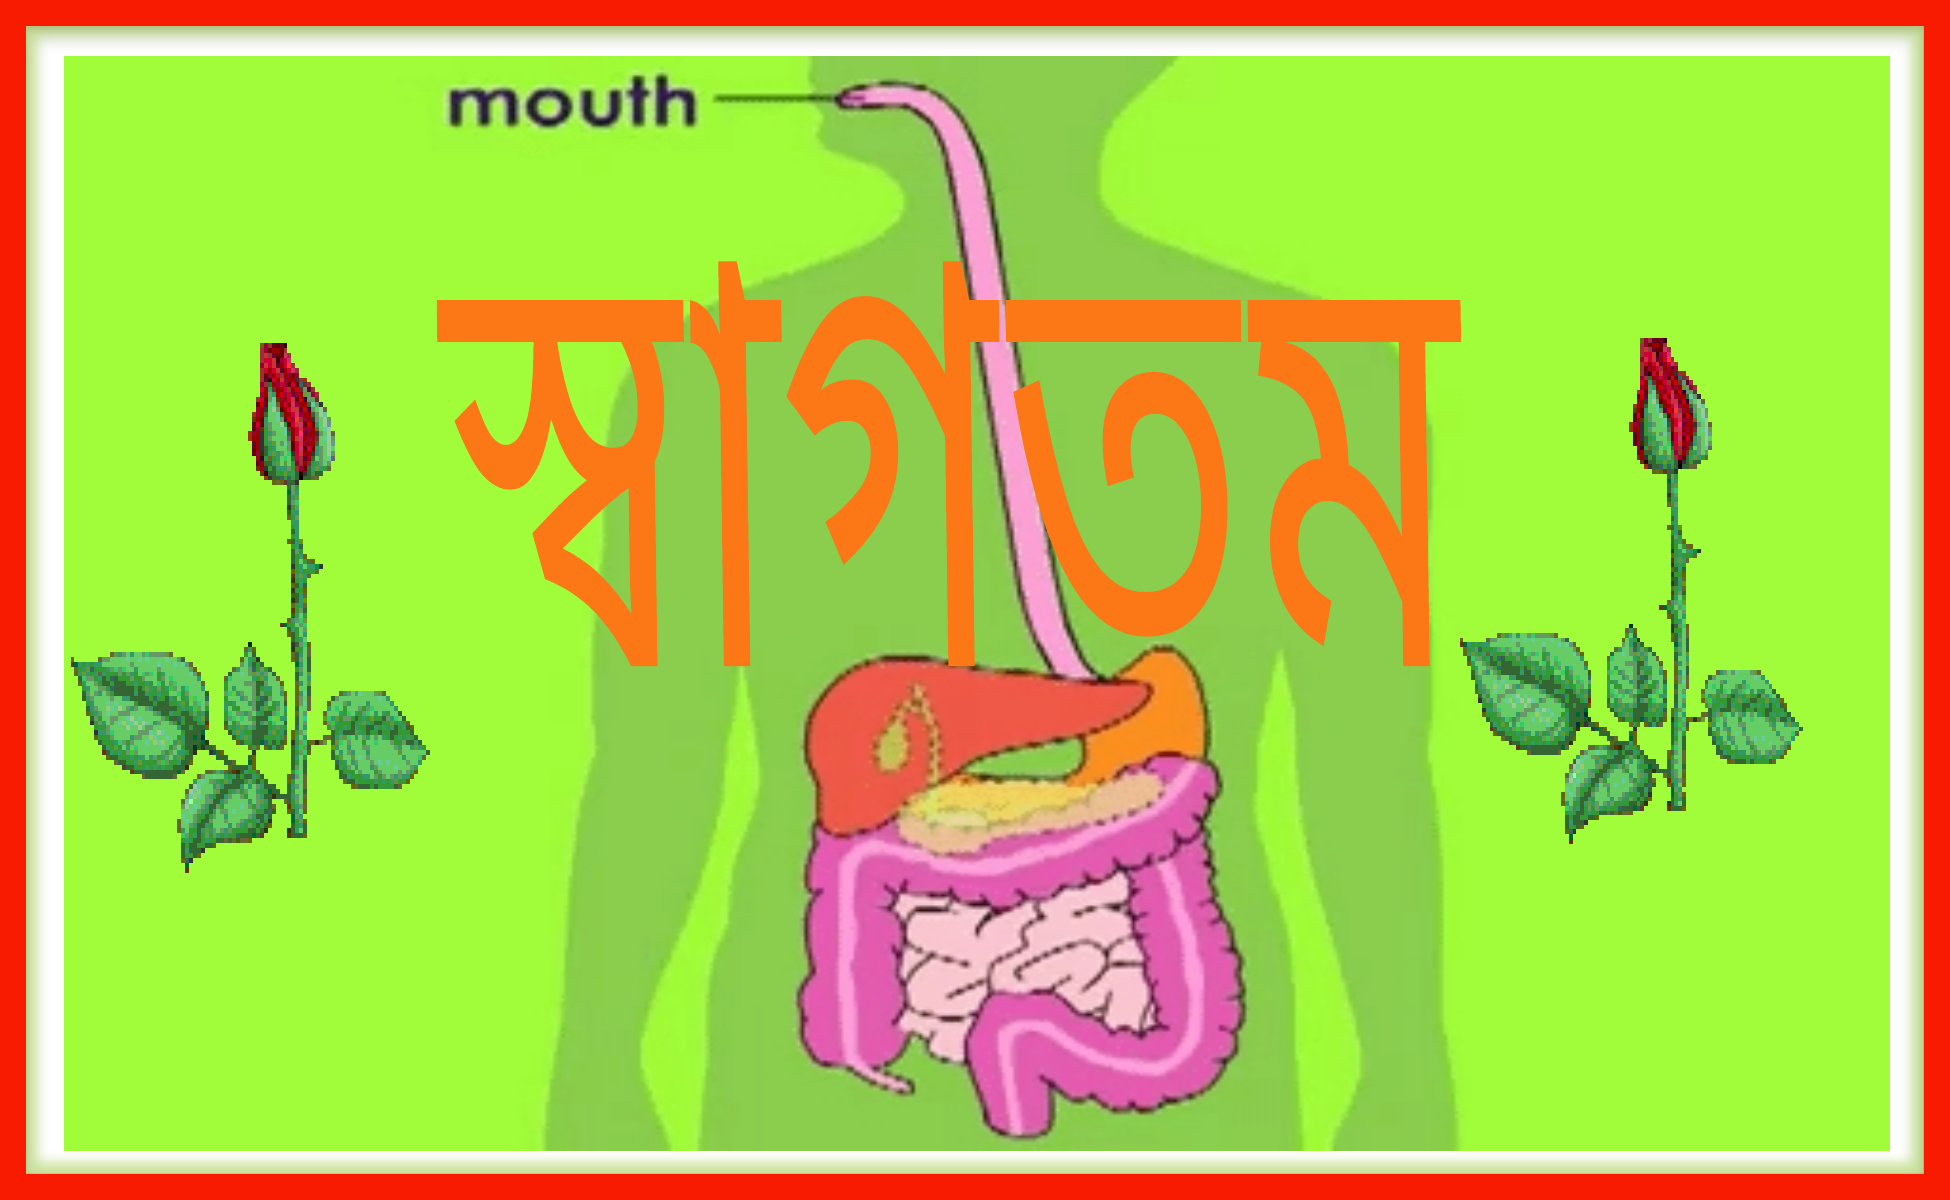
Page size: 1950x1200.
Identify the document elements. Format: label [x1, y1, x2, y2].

picture [64, 56, 1890, 1151]
text_box [0, 0, 1950, 1200]
